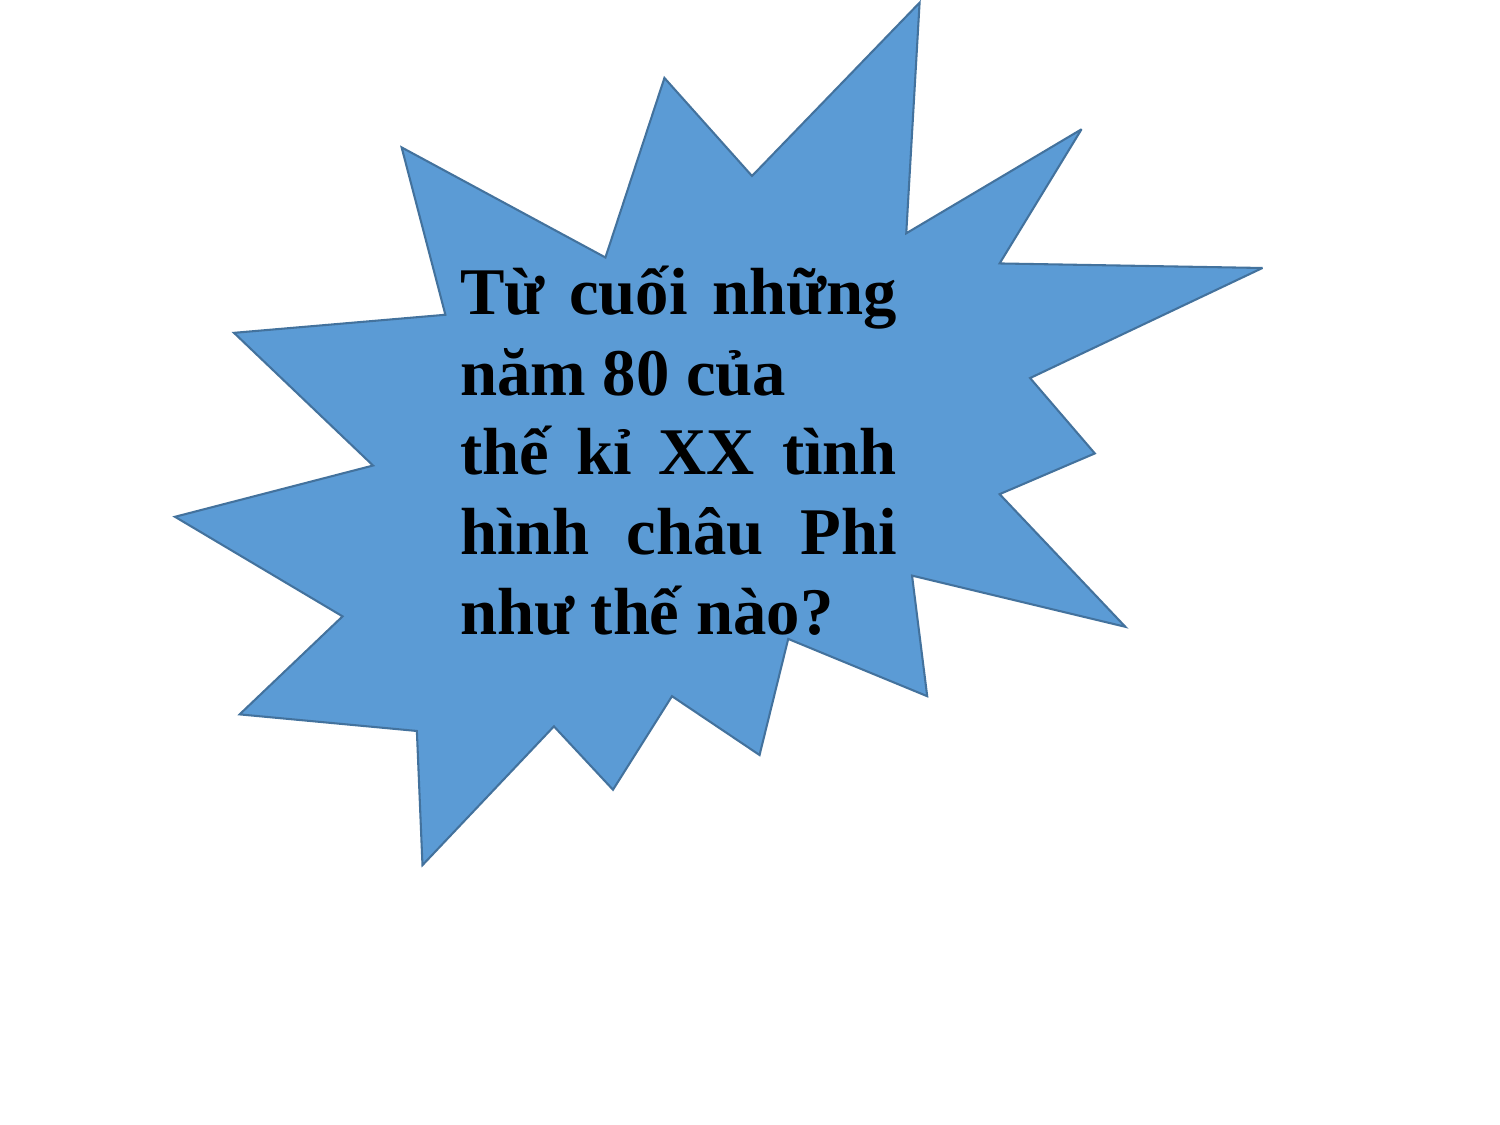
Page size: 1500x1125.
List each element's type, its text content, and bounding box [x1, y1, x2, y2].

text_box Từ cuối những năm 80 của thế kỉ XX tình hình châu Phi như thế nào? [172, 0, 1263, 868]
